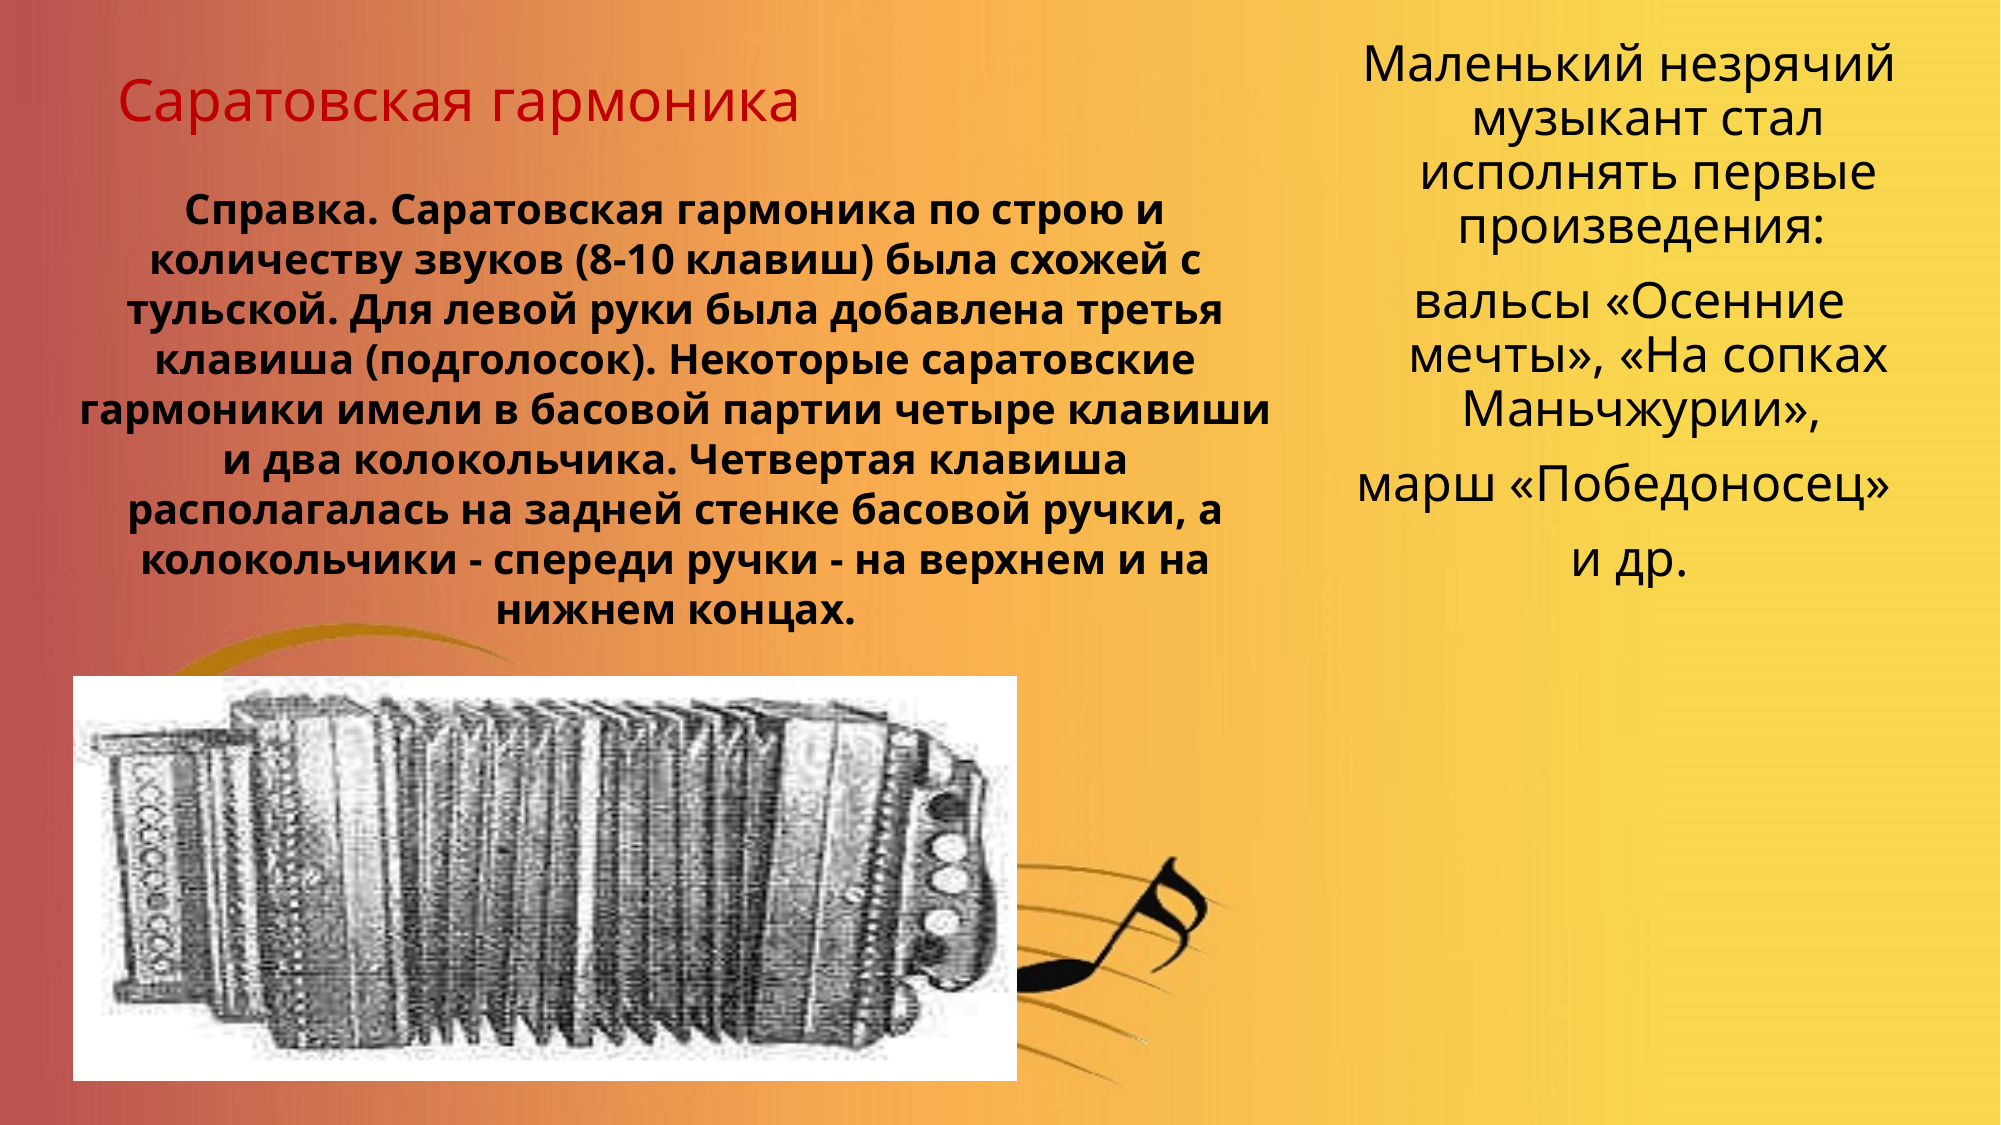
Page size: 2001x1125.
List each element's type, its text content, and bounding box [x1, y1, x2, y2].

text_box Справка. Саратовская гармоника по строю и количеству звуков (8-10 клавиш) была схожей с тульской. Для левой руки была добавлена третья клавиша (подголосок). Некоторые саратовские гармоники имели в басовой партии четыре клавиши и два колокольчика. Четвертая клавиша располагалась на задней стенке басовой ручки, а колокольчики - спереди ручки - на верхнем и на нижнем концах. [53, 175, 1298, 641]
list Маленький незрячий музыкант стал исполнять первые произведения: вальсы «Осенние мечты», «На сопках Маньчжурии», марш «Победоносец» и др. [1307, 30, 1953, 1083]
picture [0, 0, 2001, 1125]
title Саратовская гармоника [102, 30, 1243, 174]
